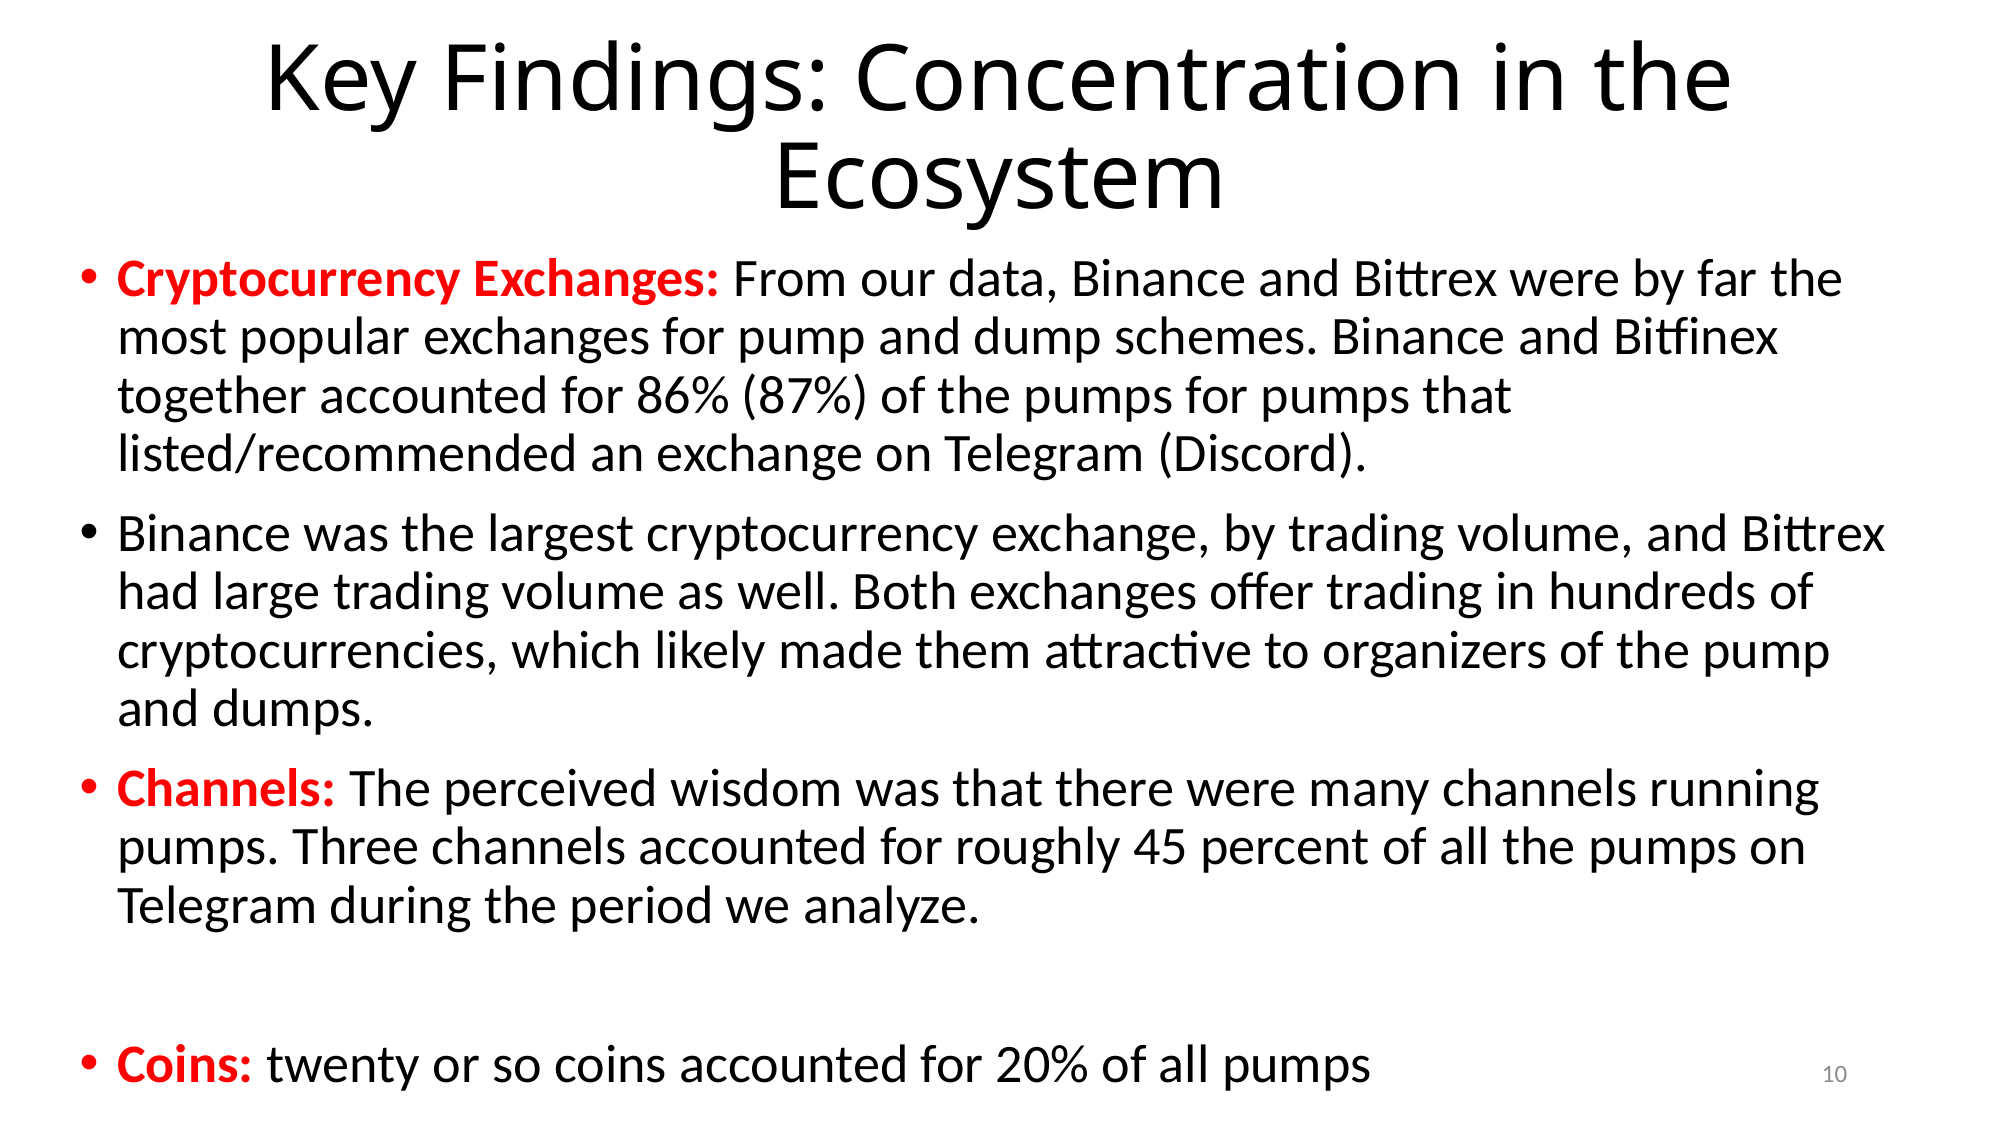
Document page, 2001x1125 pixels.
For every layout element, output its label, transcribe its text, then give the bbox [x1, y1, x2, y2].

text_box Cryptocurrency Exchanges: From our data, Binance and Bittrex were by far the most popular exchanges for pump and dump schemes. Binance and Bitfinex together accounted for 86% (87%) of the pumps for pumps that listed/recommended an exchange on Telegram (Discord). Binance was the largest cryptocurrency exchange, by trading volume, and Bittrex had large trading volume as well. Both exchanges offer trading in hundreds of cryptocurrencies, which likely made them attractive to organizers of the pump and dumps. Channels: The perceived wisdom was that there were many channels running pumps. Three channels accounted for roughly 45 percent of all the pumps on Telegram during the period we analyze. Coins: twenty or so coins accounted for 20% of all pumps [64, 242, 1927, 1103]
title Key Findings: Concentration in the Ecosystem [137, 21, 1863, 239]
slide_number 10 [1412, 1042, 1863, 1103]
